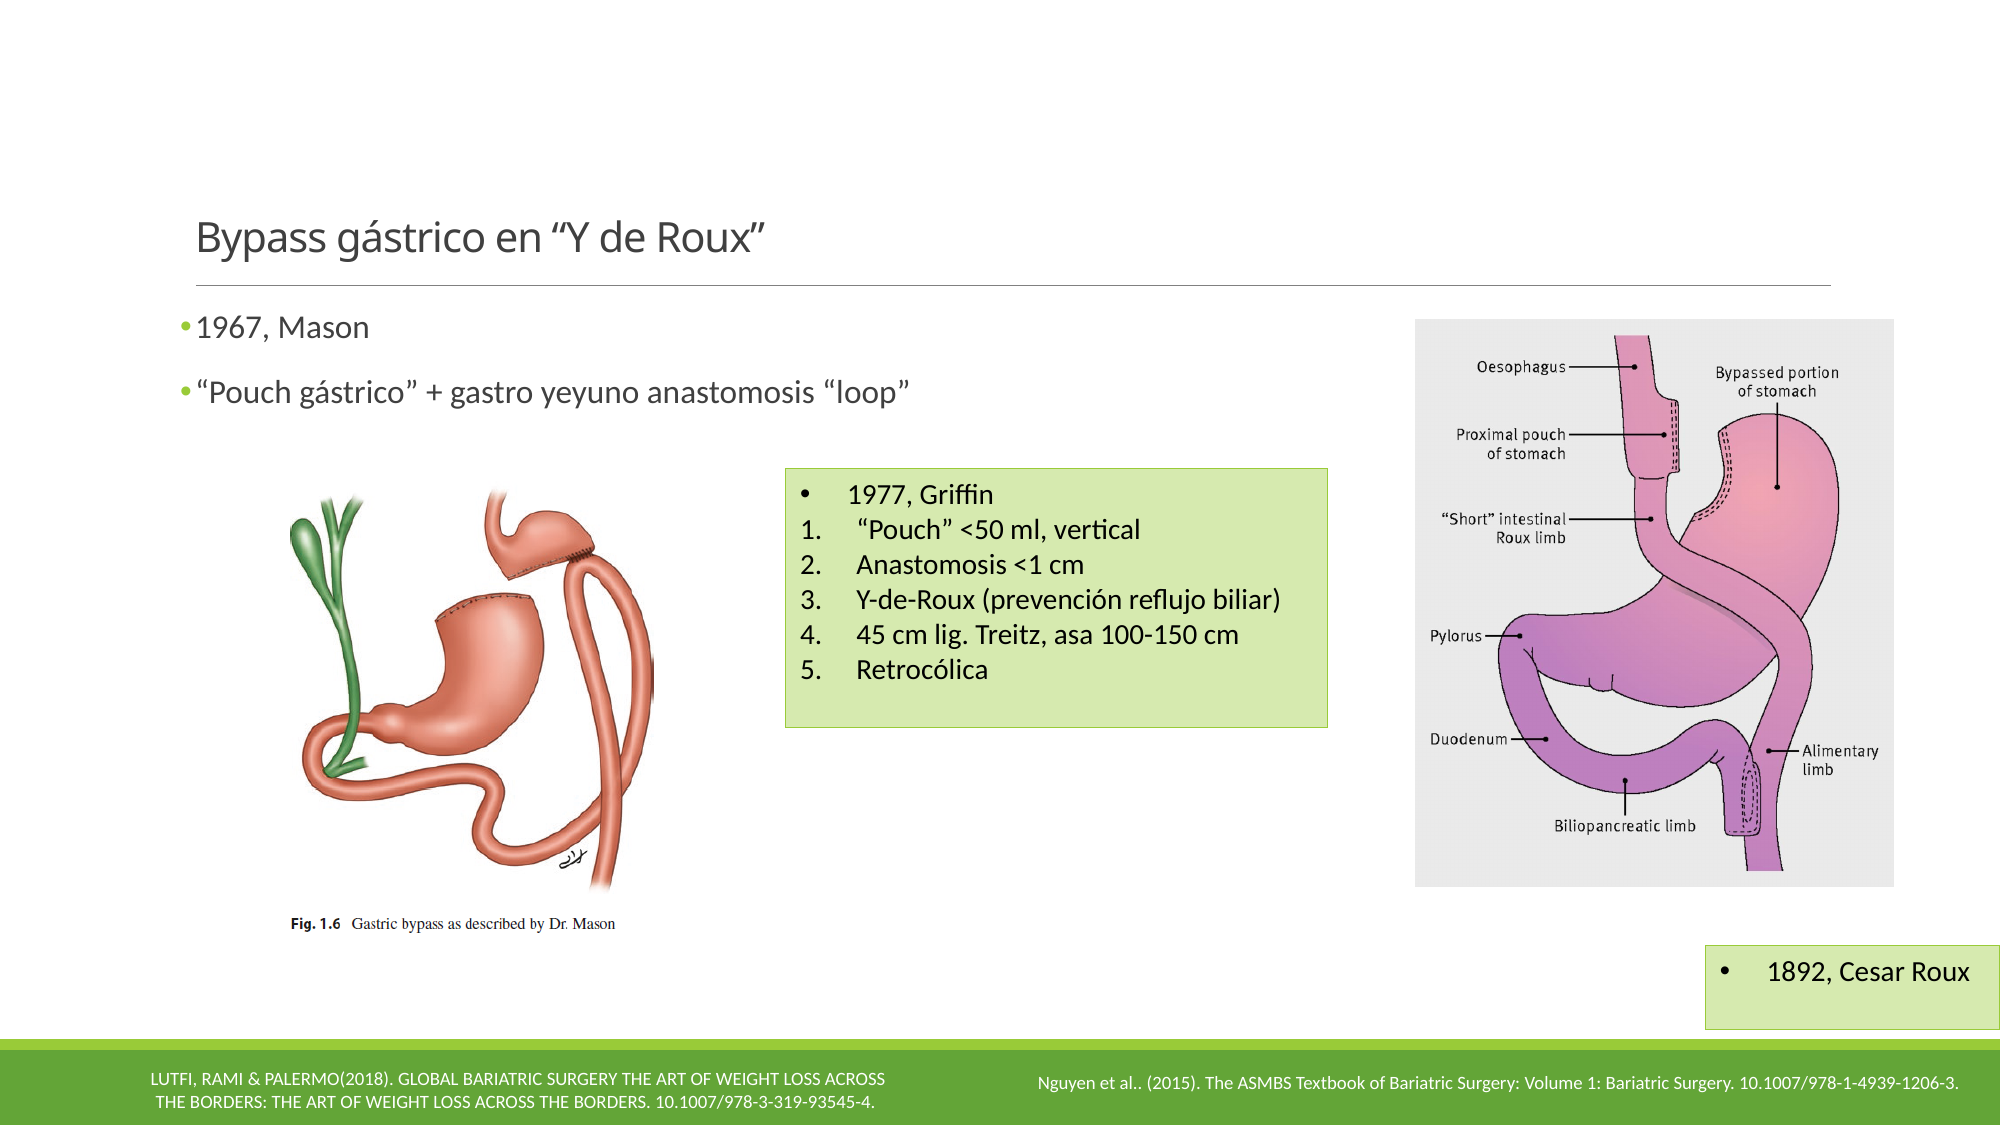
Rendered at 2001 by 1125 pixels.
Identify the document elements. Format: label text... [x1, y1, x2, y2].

footer Lutfi, Rami & Palermo(2018). Global Bariatric Surgery The Art of Weight Loss Across the Borders: The Art of Weight Loss Across the Borders. 10.1007/978-3-319-93545-4. [130, 1059, 905, 1120]
text_box 1977, Griffin “Pouch” <50 ml, vertical Anastomosis <1 cm Y-de-Roux (prevención reflujo biliar) 45 cm lig. Treitz, asa 100-150 cm Retrocólica [785, 468, 1328, 728]
picture [275, 467, 665, 946]
text_box Bypass gástrico en “Y de Roux” [180, 169, 1281, 269]
picture [1415, 318, 1895, 887]
text_box 1892, Cesar Roux [1705, 945, 2000, 1030]
list 1967, Mason “Pouch gástrico” + gastro yeyuno anastomosis “loop” [180, 302, 1830, 963]
text_box Nguyen et al.. (2015). The ASMBS Textbook of Bariatric Surgery: Volume 1: Bariatric Surgery. 10.1007/978-1-4939-1206-3. [1000, 1043, 2000, 1120]
